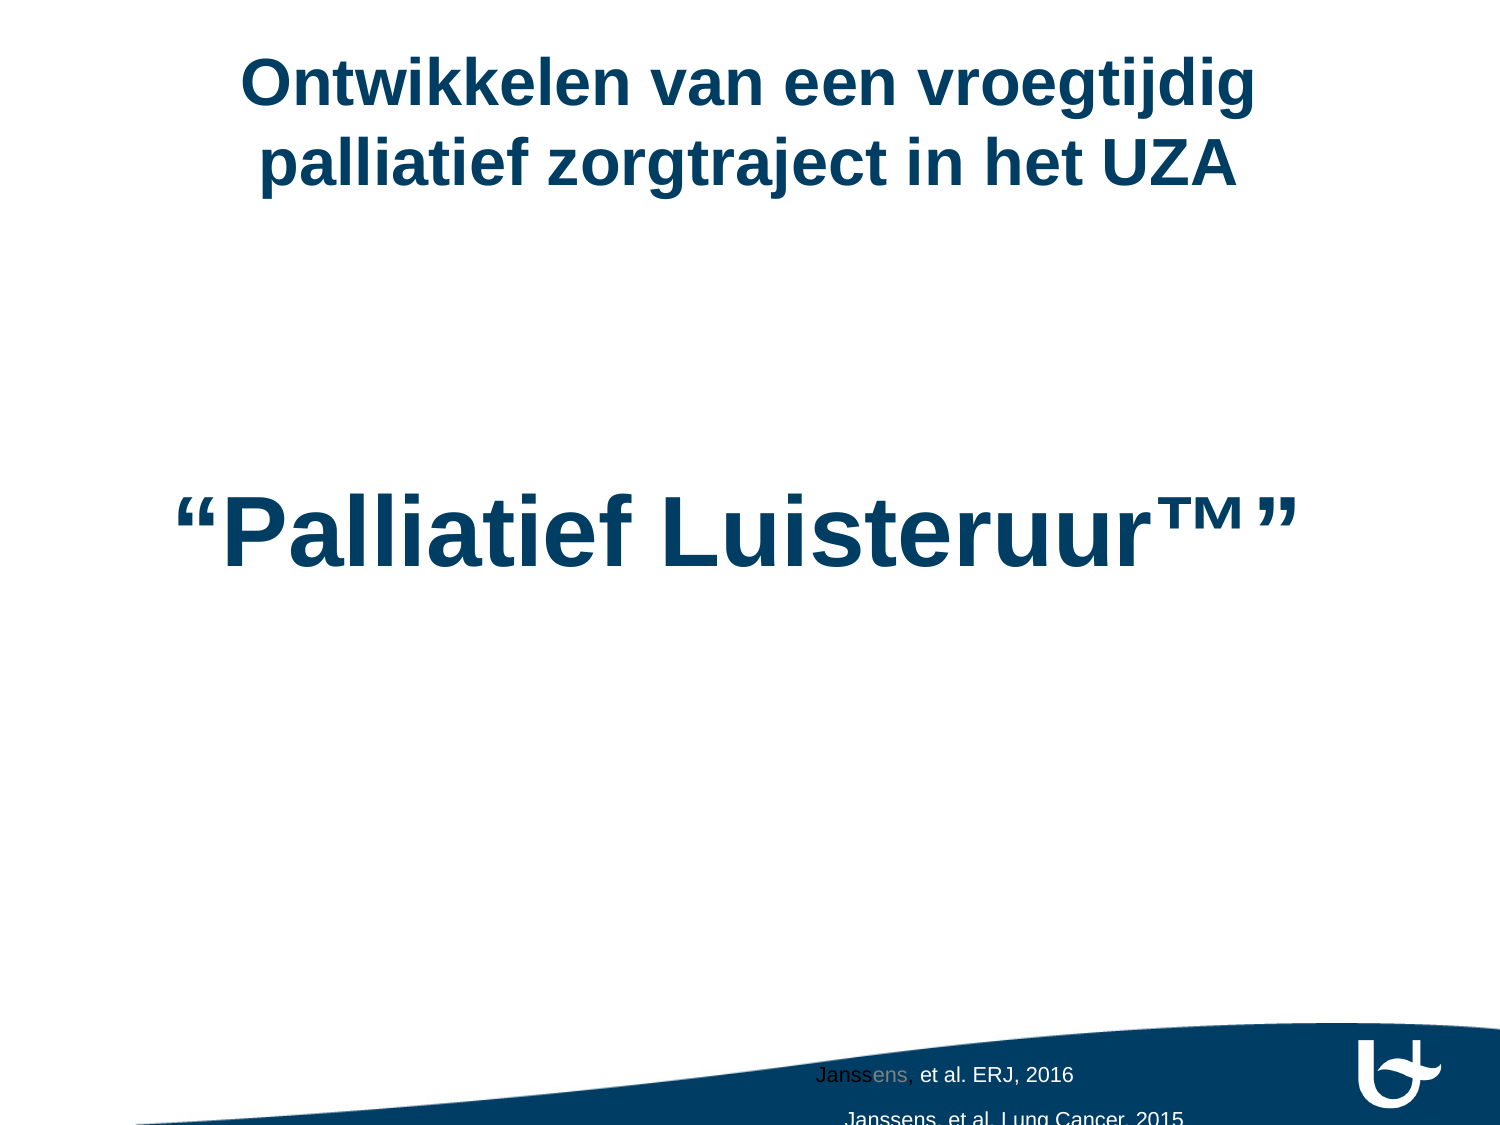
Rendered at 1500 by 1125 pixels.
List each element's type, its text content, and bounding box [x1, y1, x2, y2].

title Ontwikkelen van een vroegtijdig palliatief zorgtraject in het UZA [103, 66, 1396, 171]
text_box Janssens, et al. Lung Cancer, 2015 [829, 1073, 1200, 1125]
picture [135, 1023, 1500, 1125]
text_box Janssens, et al. ERJ, 2016 [801, 1028, 1089, 1095]
list “Palliatief Luisteruur™” [100, 326, 1376, 1002]
